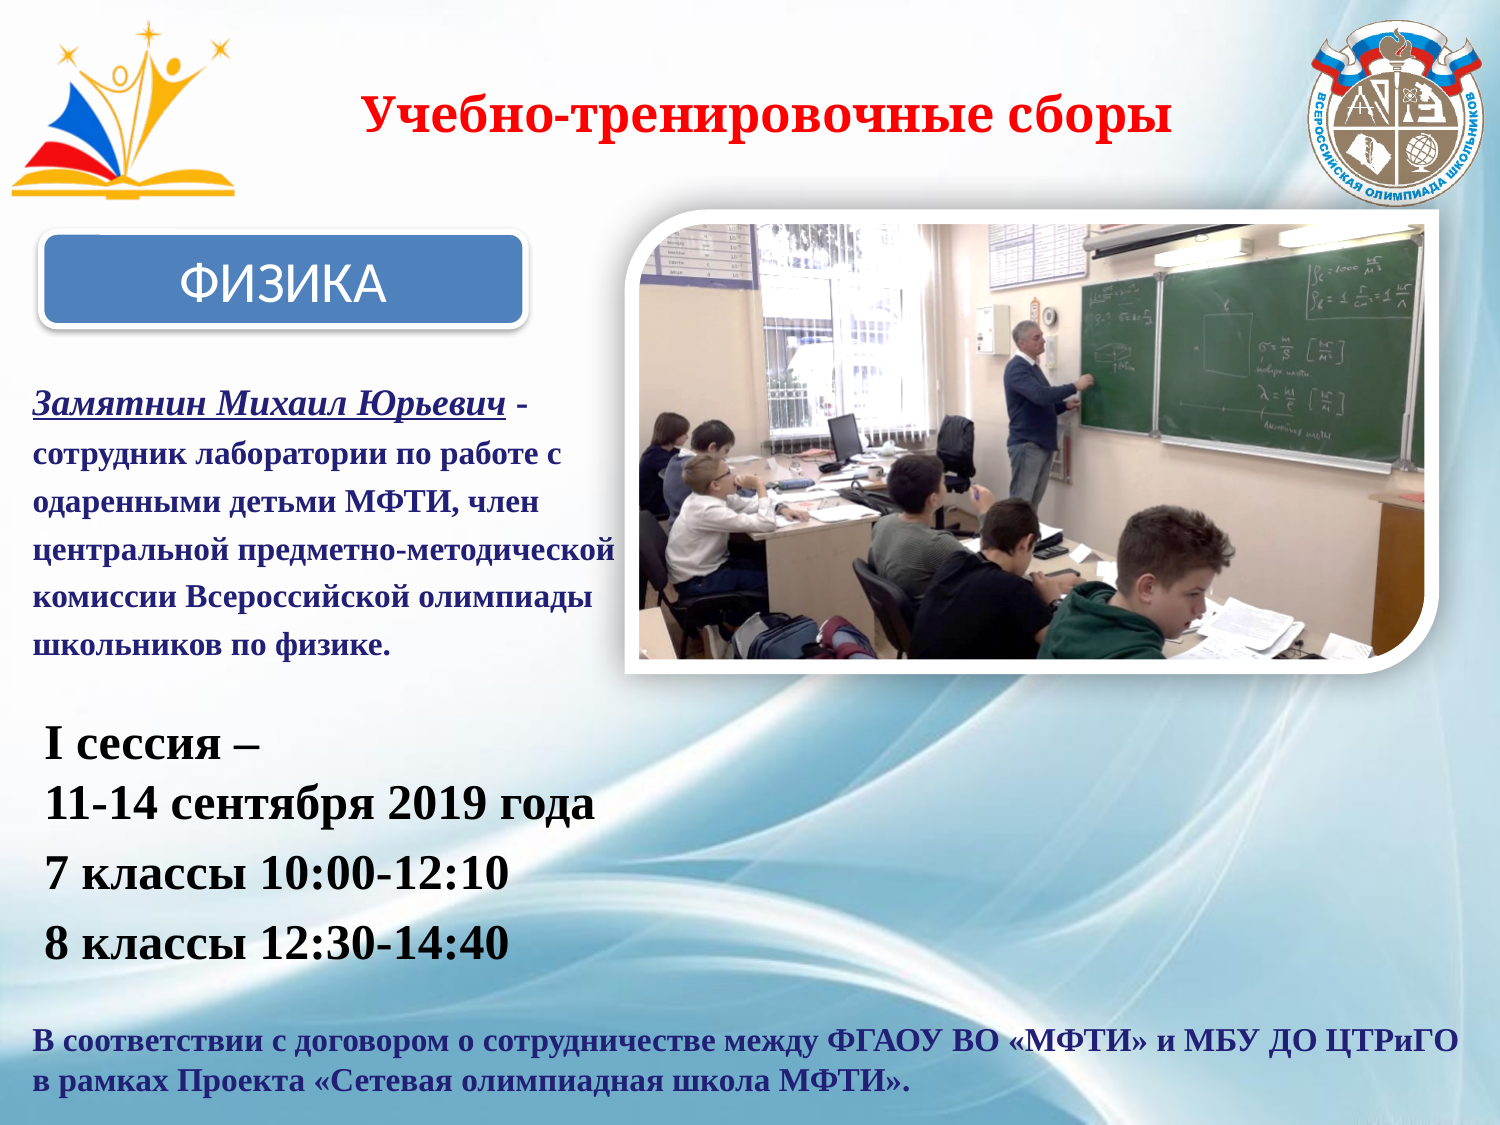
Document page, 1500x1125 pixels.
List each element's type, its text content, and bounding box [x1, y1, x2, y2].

text_box ФИЗИКА [38, 228, 529, 330]
list Замятнин Михаил Юрьевич - сотрудник лаборатории по работе с одаренными детьми МФТИ, член центральной предметно-методической комиссии Всероссийской олимпиады школьников по физике. [17, 361, 626, 693]
picture [0, 0, 1500, 1125]
text_box В соответствии с договором о сотрудничестве между ФГАОУ ВО «МФТИ» и МБУ ДО ЦТРиГО в рамках Проекта «Сетевая олимпиадная школа МФТИ». [17, 1010, 1495, 1106]
text_box I сессия – 11-14 сентября 2019 года 7 классы 10:00-12:10 8 классы 12:30-14:40 [29, 702, 691, 977]
title Учебно-тренировочные сборы [242, 19, 1294, 207]
